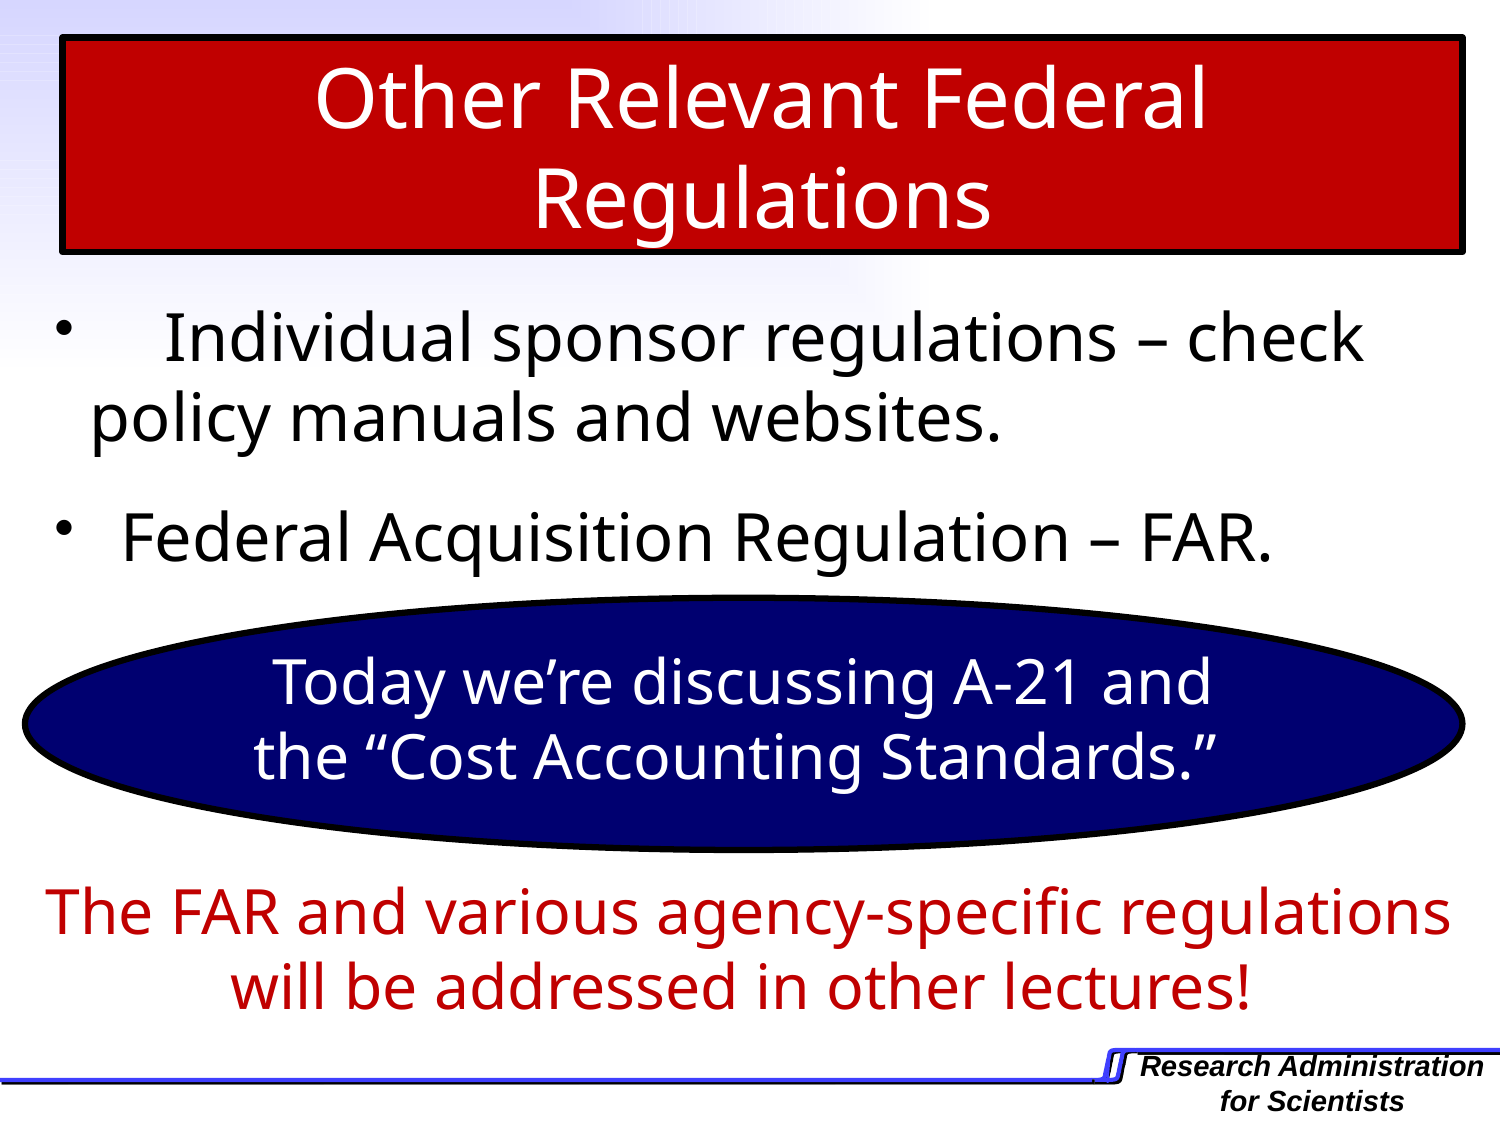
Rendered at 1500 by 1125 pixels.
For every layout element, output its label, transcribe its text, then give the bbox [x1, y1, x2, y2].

text_box Federal Acquisition Regulation – FAR. [0, 487, 1463, 583]
text_box Other Relevant Federal Regulations [60, 35, 1465, 254]
text_box The FAR and various agency-specific regulations will be addressed in other lectures! [0, 864, 1500, 1030]
text_box Individual sponsor regulations – check policy manuals and websites. [0, 287, 1463, 463]
text_box Today we’re discussing A-21 and the “Cost Accounting Standards.” [24, 597, 1463, 850]
